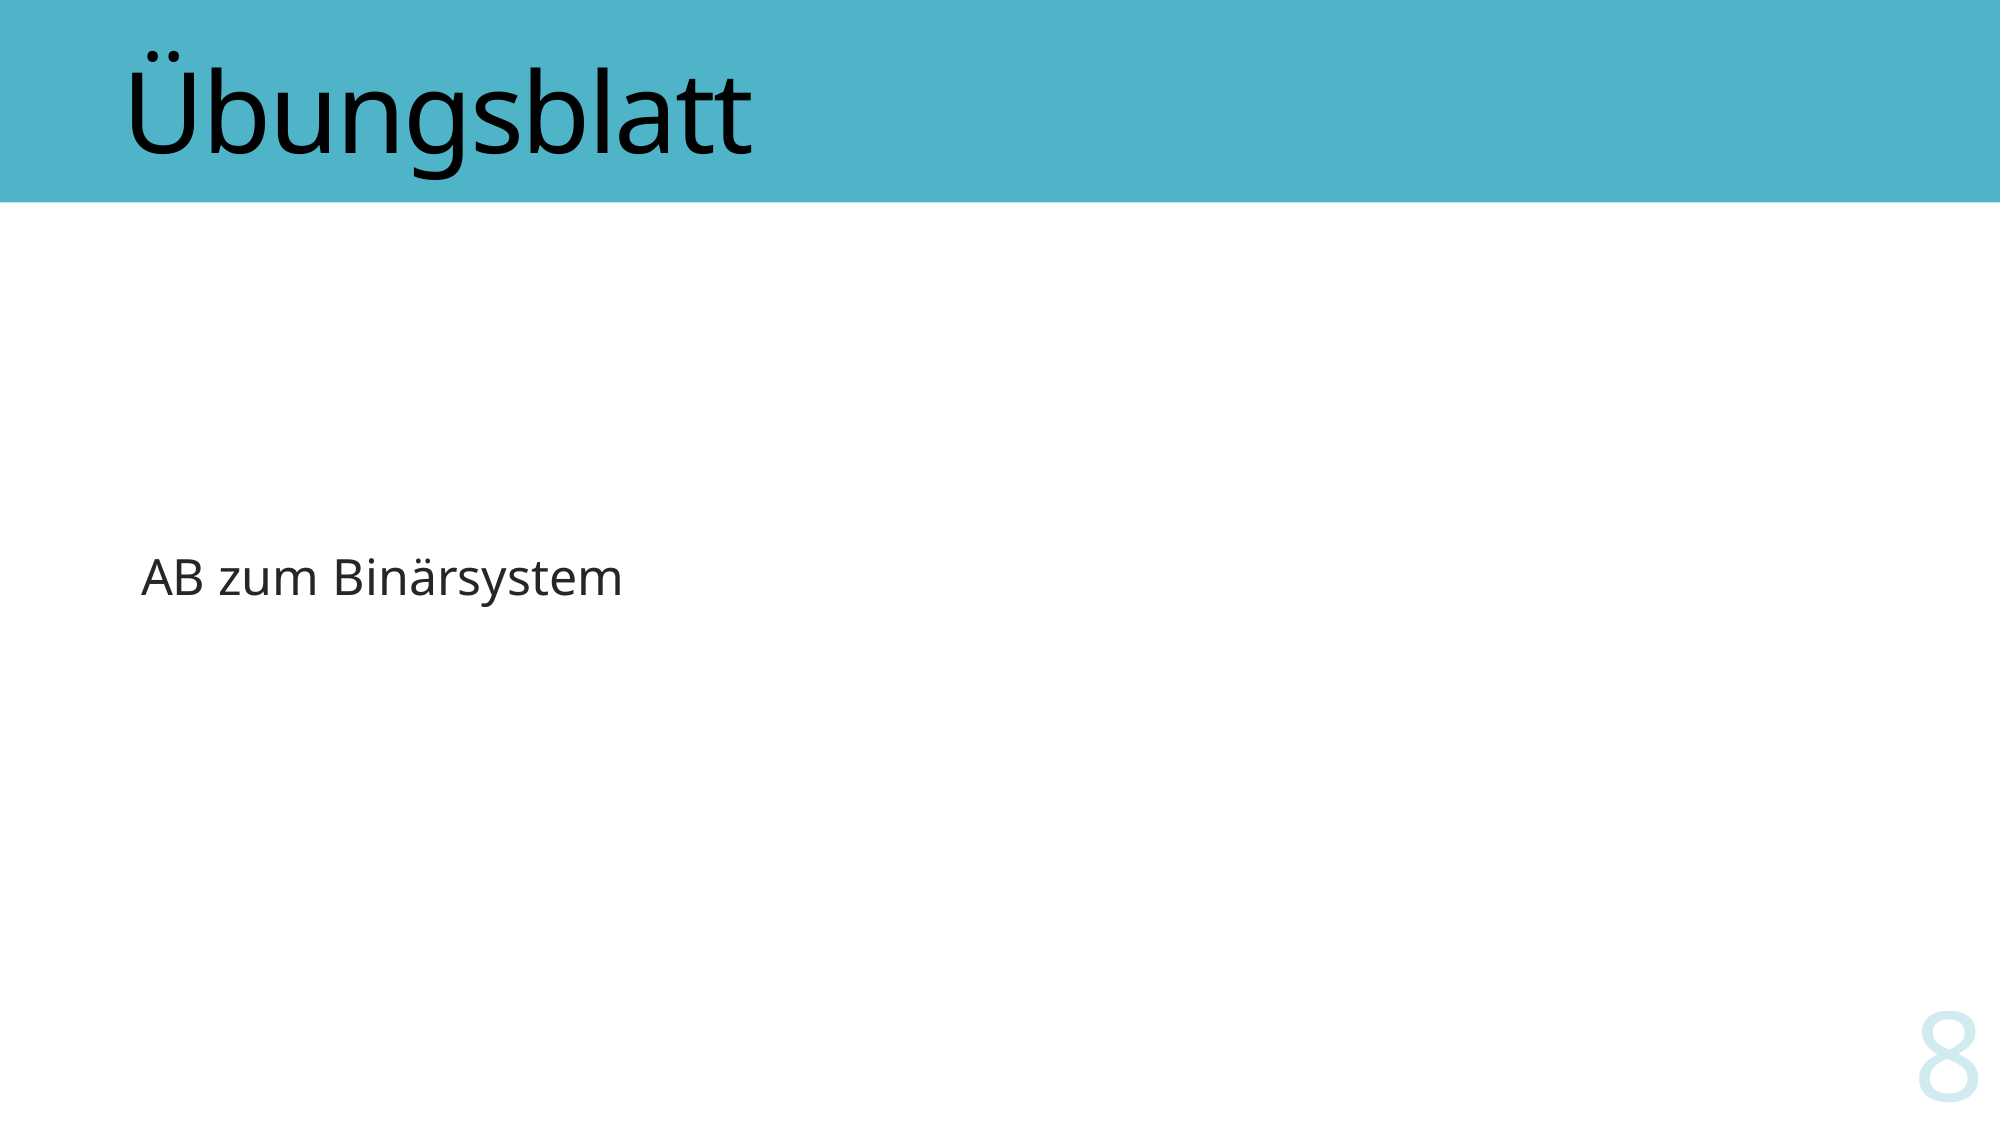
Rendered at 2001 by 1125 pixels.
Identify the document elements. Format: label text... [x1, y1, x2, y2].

list AB zum Binärsystem [111, 225, 1876, 1029]
title Übungsblatt [107, 36, 1876, 203]
slide_number 8 [1520, 925, 2000, 1125]
